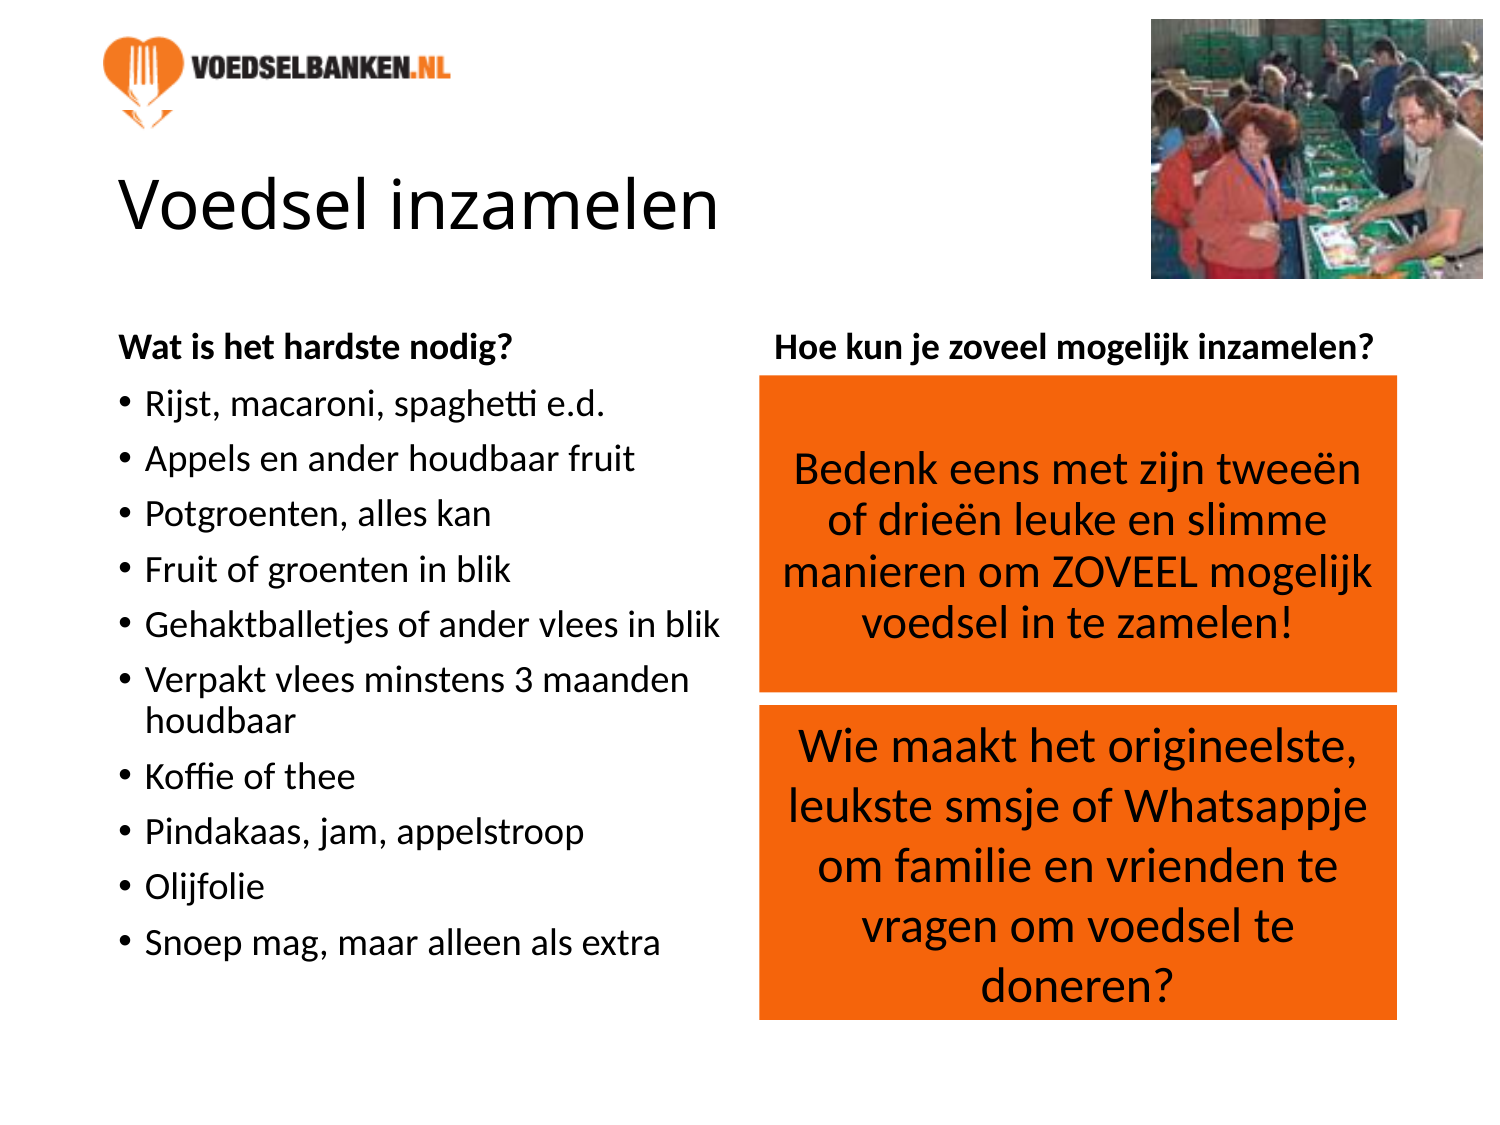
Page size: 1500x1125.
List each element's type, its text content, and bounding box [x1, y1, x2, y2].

list Rijst, macaroni, spaghetti e.d. Appels en ander houdbaar fruit Potgroenten, alles kan Fruit of groenten in blik Gehaktballetjes of ander vlees in blik Verpakt vlees minstens 3 maanden houdbaar Koffie of thee Pindakaas, jam, appelstroop Olijfolie Snoep mag, maar alleen als extra [103, 375, 738, 980]
title Voedsel inzamelen [103, 137, 1150, 278]
list Hoe kun je zoveel mogelijk inzamelen? [759, 240, 1398, 375]
picture [103, 35, 461, 132]
picture [1150, 19, 1483, 280]
text_box Wie maakt het origineelste, leukste smsje of Whatsappje om familie en vrienden te vragen om voedsel te doneren? [759, 705, 1397, 1020]
list Wat is het hardste nodig? [103, 240, 738, 375]
list Bedenk eens met zijn tweeën of drieën leuke en slimme manieren om ZOVEEL mogelijk voedsel in te zamelen! [759, 375, 1398, 693]
